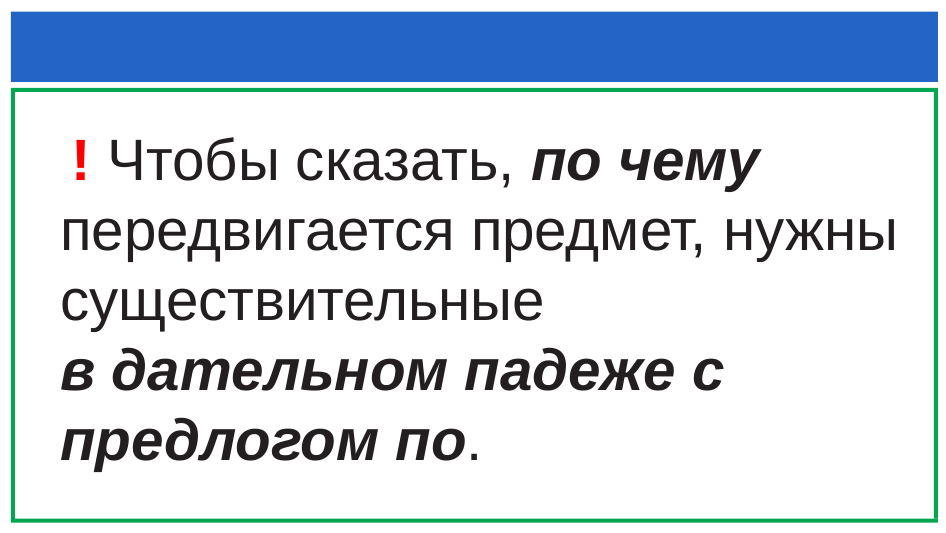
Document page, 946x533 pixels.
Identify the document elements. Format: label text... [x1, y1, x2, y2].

list ! Чтобы сказать, по чему передвигается предмет, нужны существительные в дательном падеже с предлогом по. [60, 122, 923, 533]
